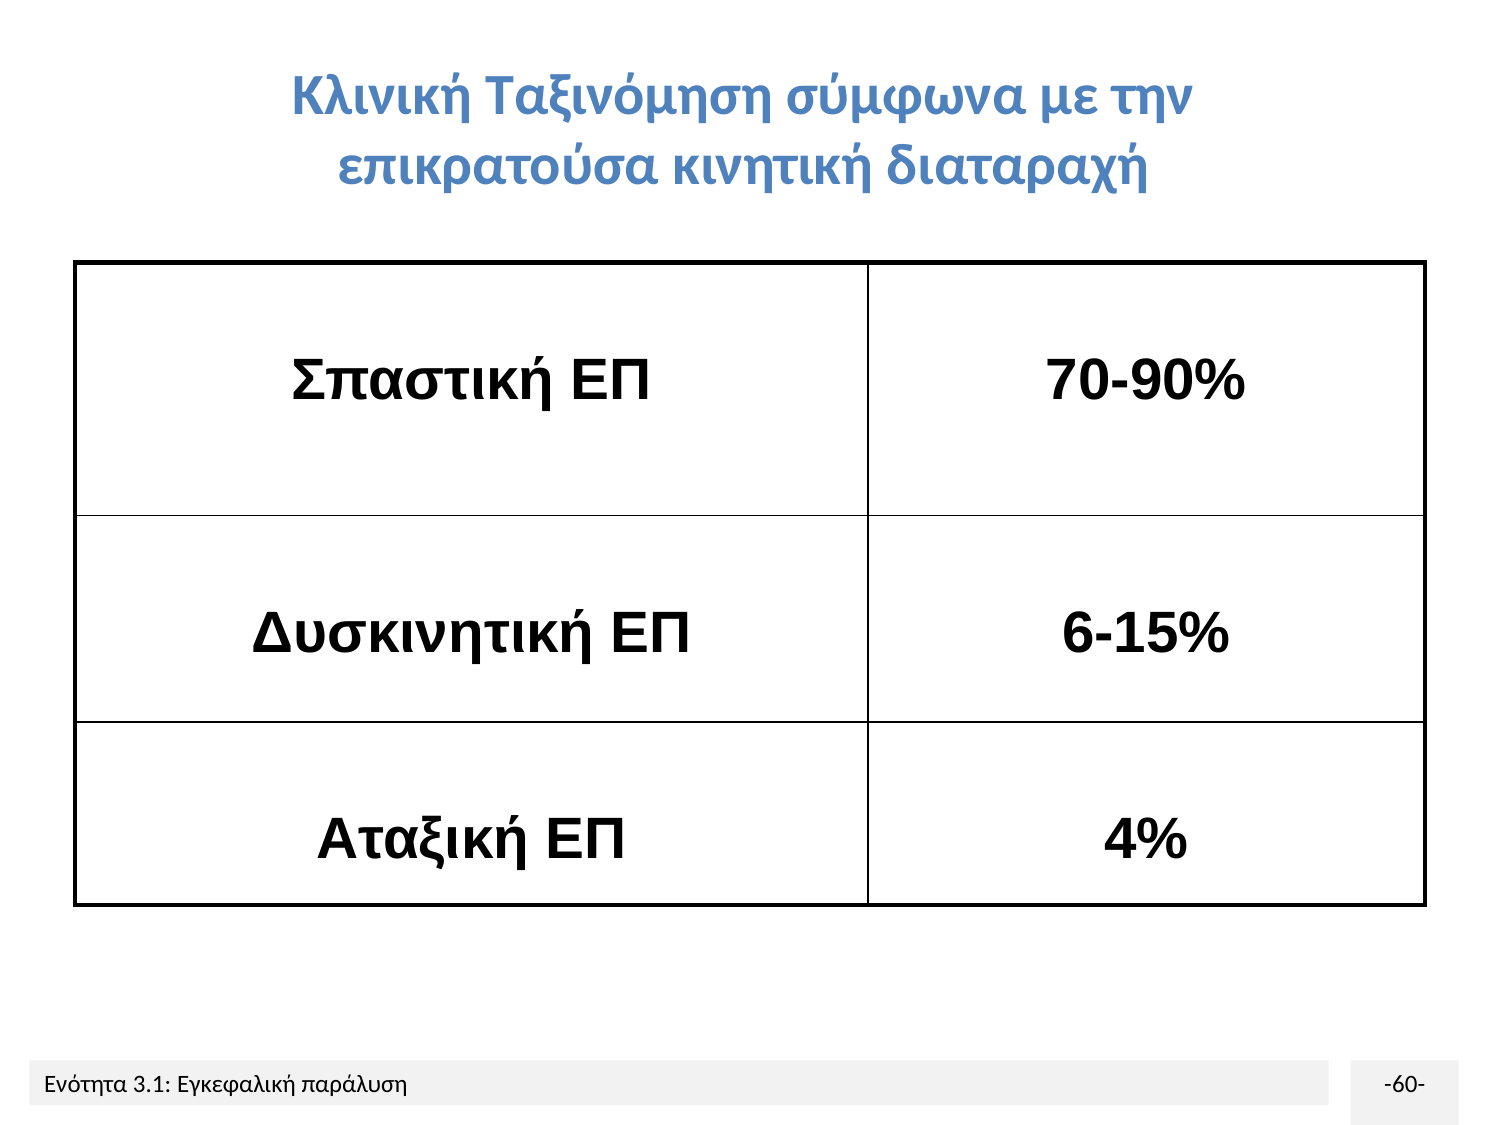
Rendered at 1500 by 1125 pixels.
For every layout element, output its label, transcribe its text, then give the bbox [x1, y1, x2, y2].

table_cell 4% [869, 723, 1423, 903]
title Κλινική Ταξινόμηση σύμφωνα με την επικρατούσα κινητική διαταραχή [75, 45, 1425, 207]
table_cell Δυσκινητική ΕΠ [77, 516, 867, 721]
table_cell 6-15% [869, 516, 1423, 721]
table_header Σπαστική ΕΠ [77, 265, 867, 515]
table_cell Αταξική ΕΠ [77, 723, 867, 903]
table_header 70-90% [869, 265, 1423, 515]
